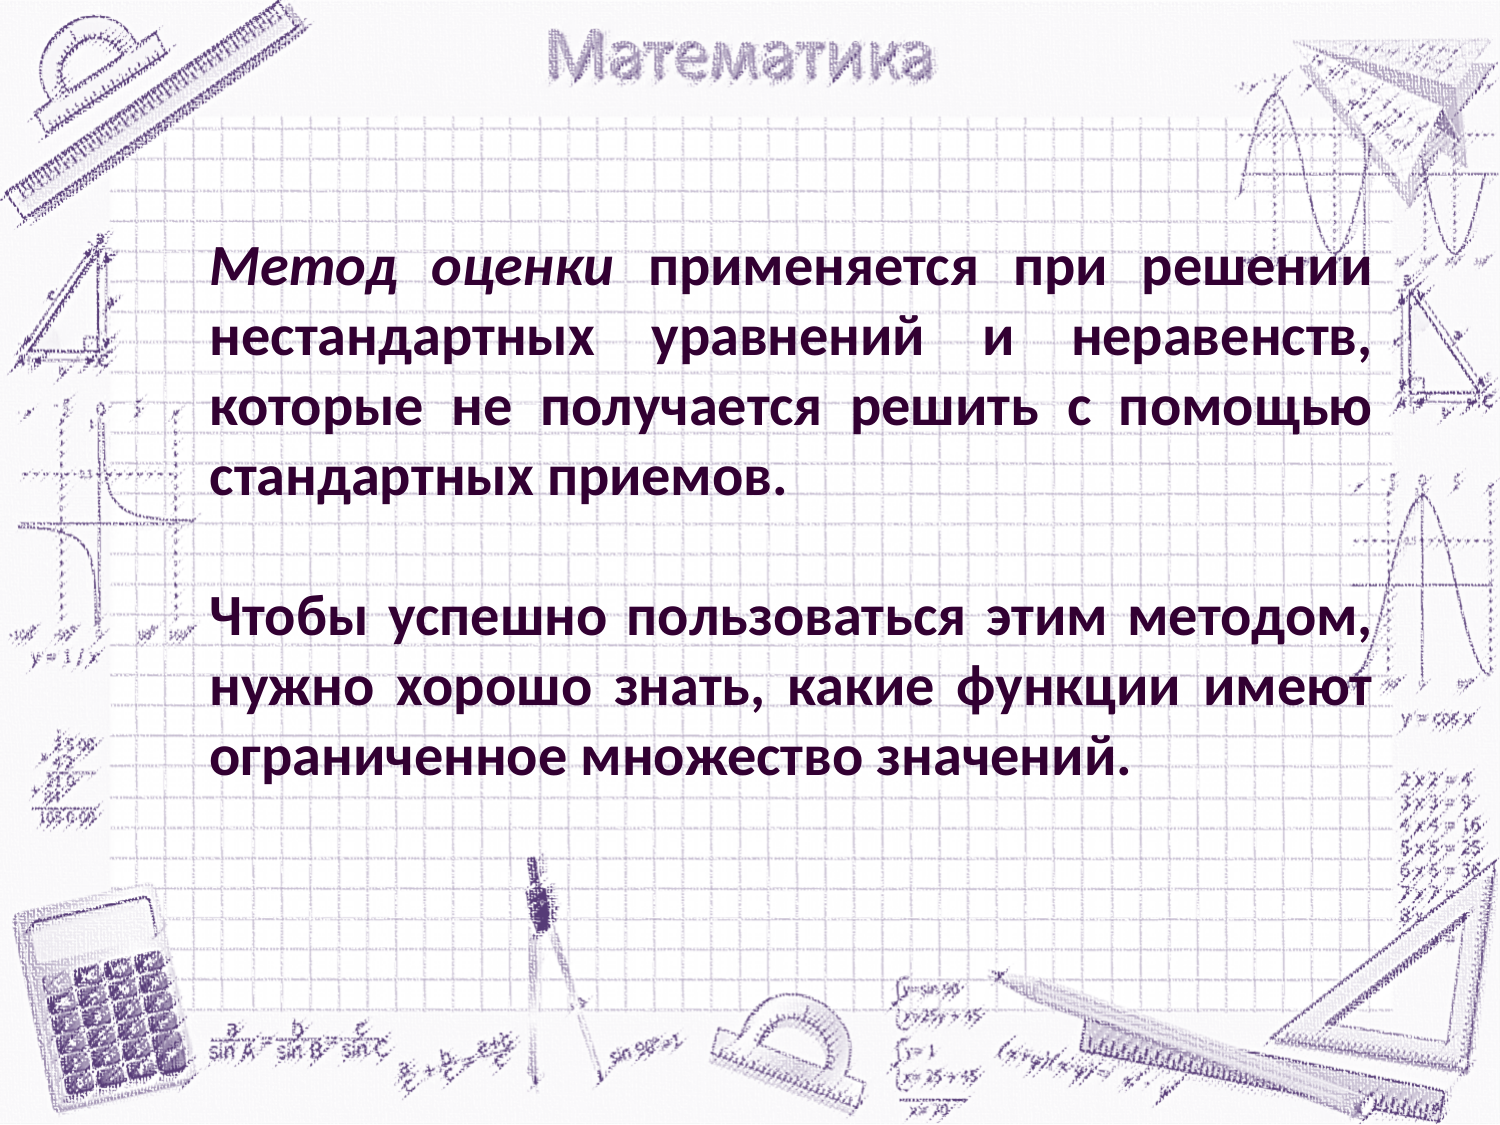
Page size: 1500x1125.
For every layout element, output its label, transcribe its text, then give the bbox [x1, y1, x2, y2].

text_box Метод оценки применяется при решении нестандартных уравнений и неравенств, которые не получается решить с помощью стандартных приемов. Чтобы успешно пользоваться этим методом, нужно хорошо знать, какие функции имеют ограниченное множество значений. [194, 219, 1388, 795]
picture [0, 0, 1500, 1125]
